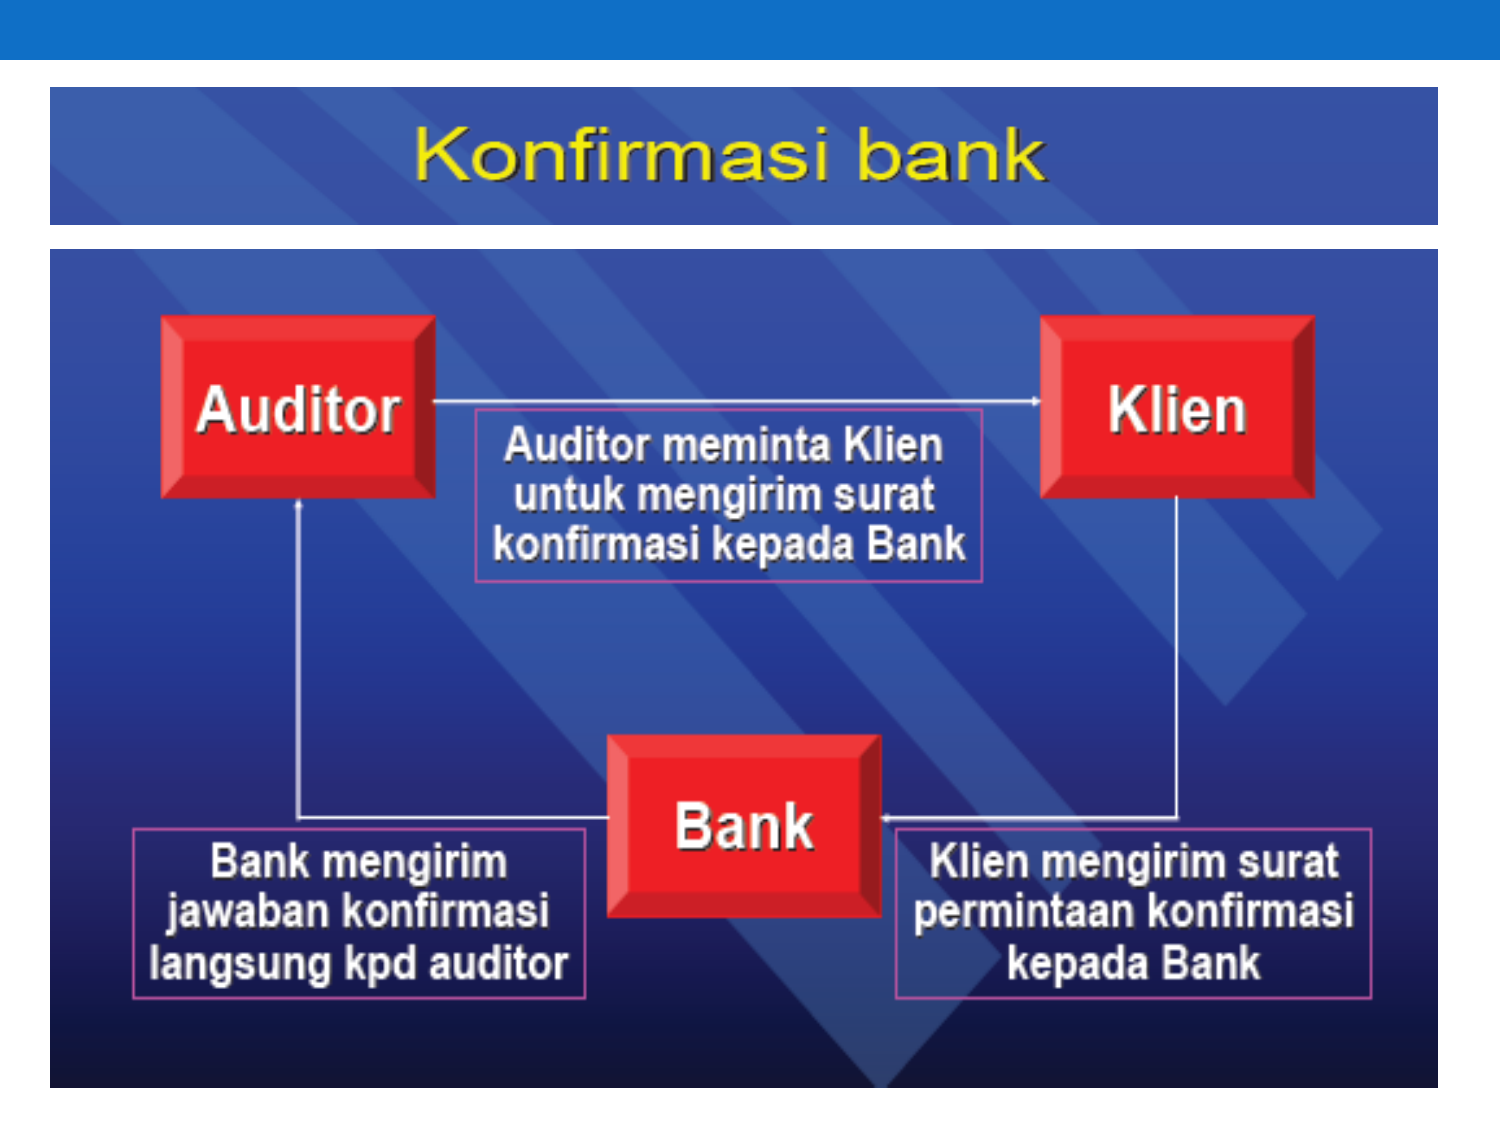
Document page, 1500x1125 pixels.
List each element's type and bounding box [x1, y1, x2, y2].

picture [49, 249, 1438, 1088]
picture [49, 87, 1438, 226]
